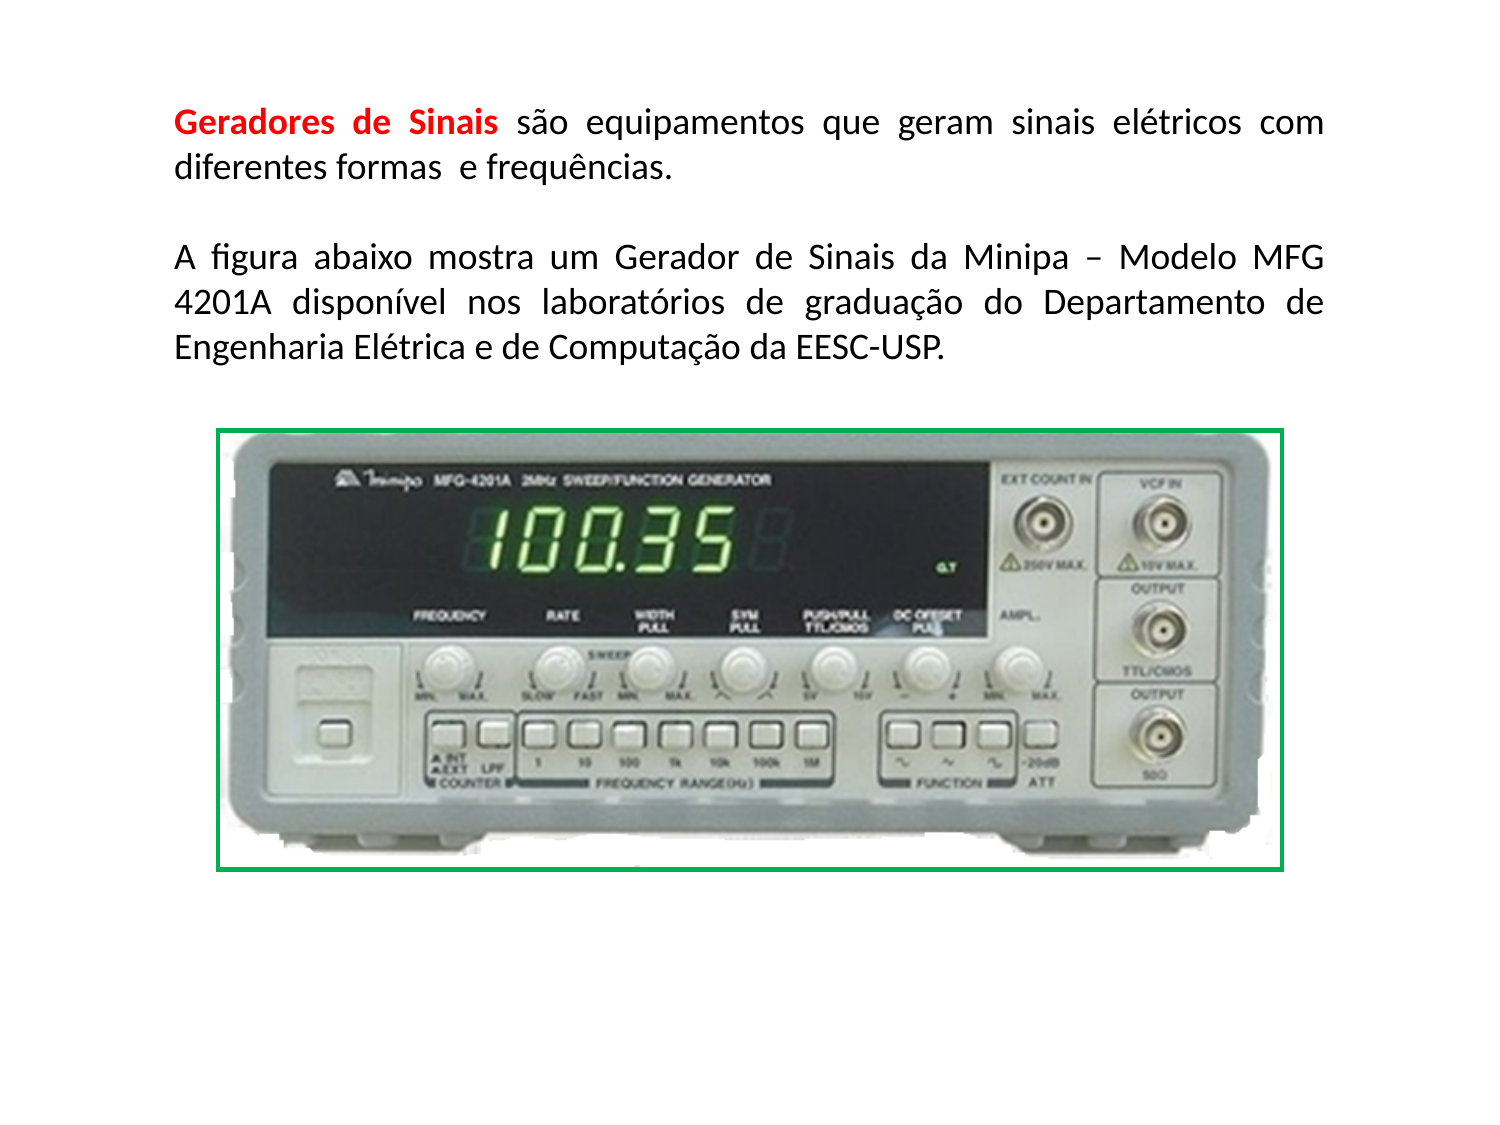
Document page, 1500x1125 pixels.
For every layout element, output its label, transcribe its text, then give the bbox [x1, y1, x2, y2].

picture [220, 432, 1280, 867]
text_box Geradores de Sinais são equipamentos que geram sinais elétricos com diferentes formas e frequências. A figura abaixo mostra um Gerador de Sinais da Minipa – Modelo MFG 4201A disponível nos laboratórios de graduação do Departamento de Engenharia Elétrica e de Computação da EESC-USP. [159, 89, 1341, 375]
